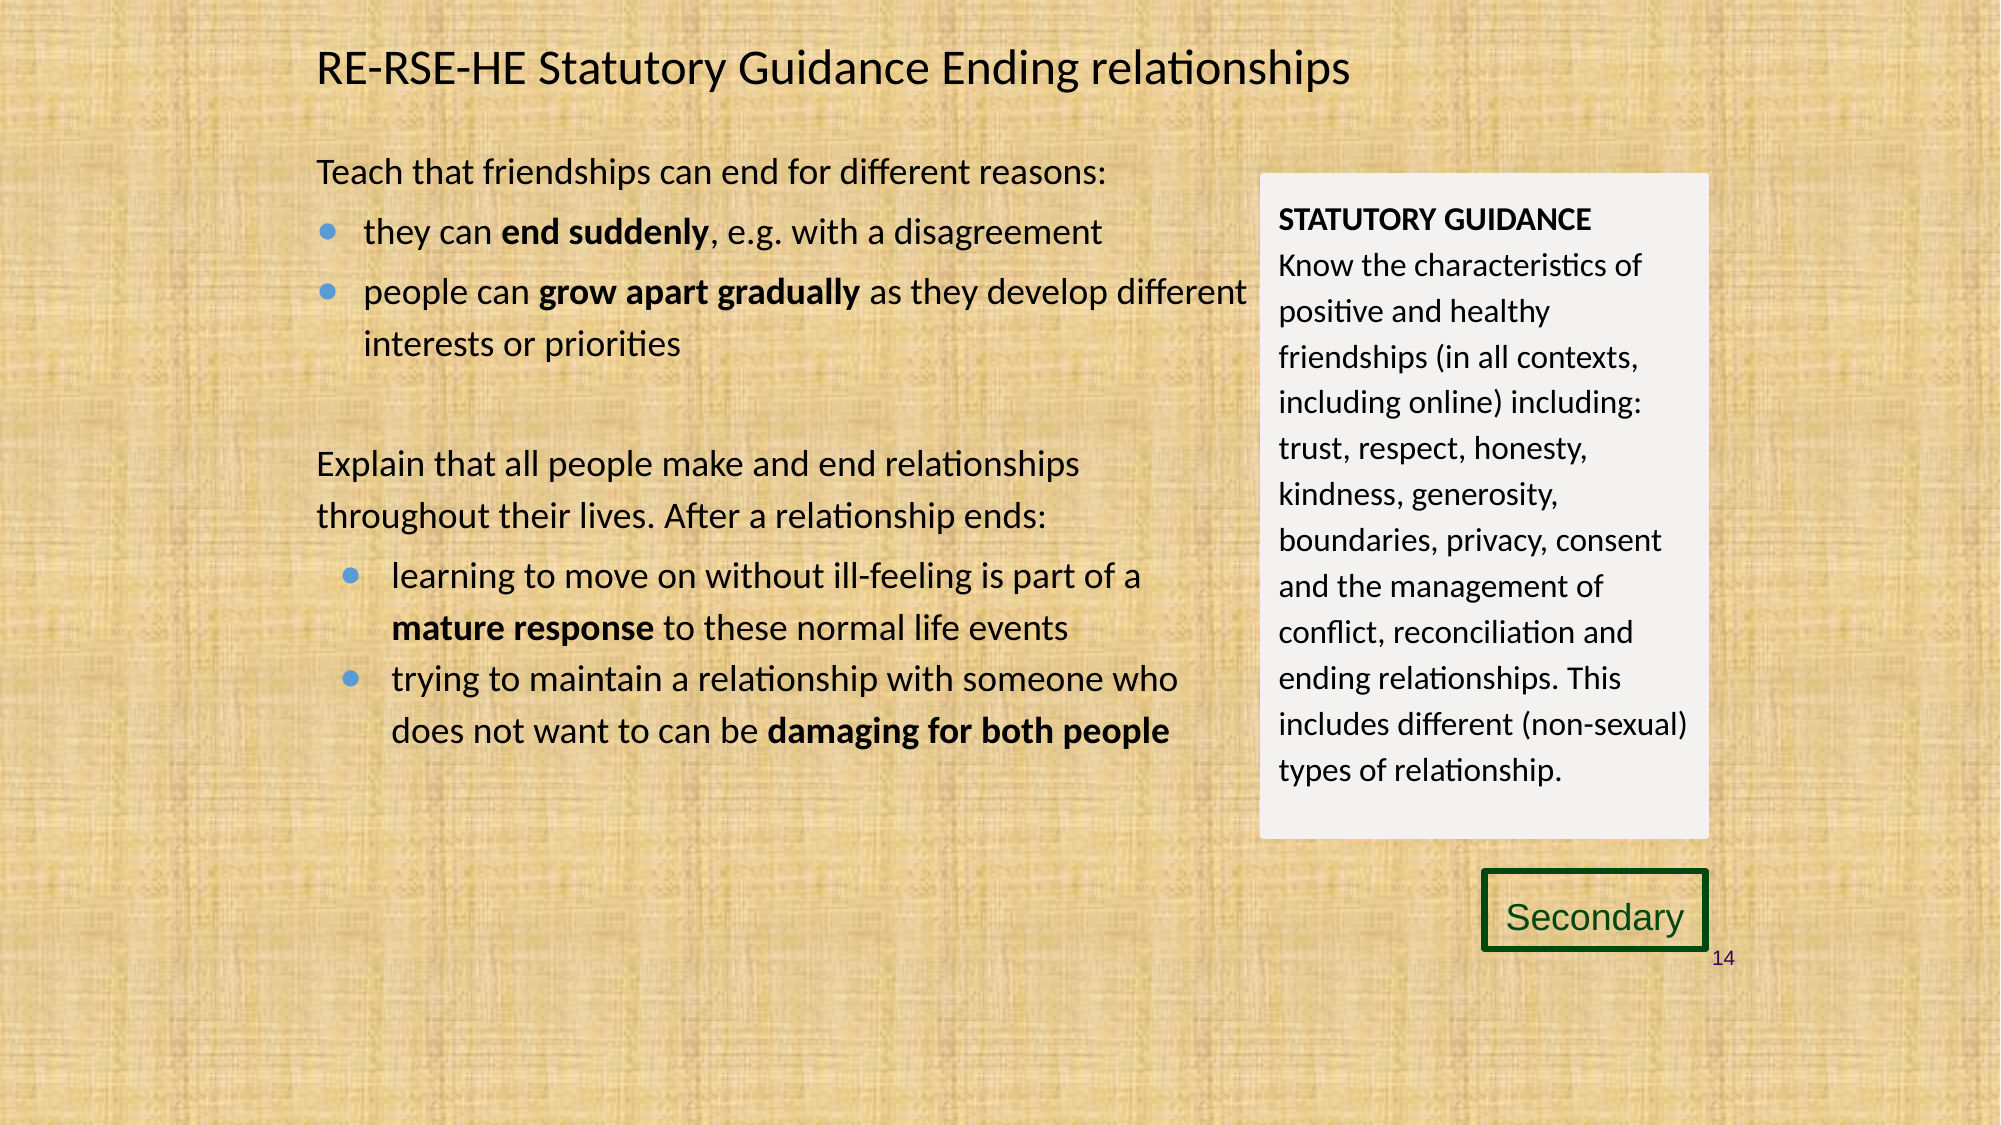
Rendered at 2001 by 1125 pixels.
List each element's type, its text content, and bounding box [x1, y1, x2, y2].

slide_number 14 [1691, 929, 1750, 985]
list STATUTORY GUIDANCE Know the characteristics of positive and healthy friendships (in all contexts, including online) including: trust, respect, honesty, kindness, generosity, boundaries, privacy, consent and the management of conflict, reconciliation and ending relationships. This includes different (non-sexual) types of relationship. [1263, 176, 1706, 836]
title RE-RSE-HE Statutory Guidance Ending relationships [301, 19, 1626, 114]
picture [0, 0, 2001, 1125]
list Teach that friendships can end for different reasons: they can end suddenly, e.g. with a disagreement people can grow apart gradually as they develop different interests or priorities Explain that all people make and end relationships throughout their lives. After a relationship ends: learning to move on without ill-feeling is part of a mature response to these normal life events trying to maintain a relationship with someone who does not want to can be damaging for both people [301, 125, 1264, 727]
text_box Secondary [1484, 871, 1706, 949]
